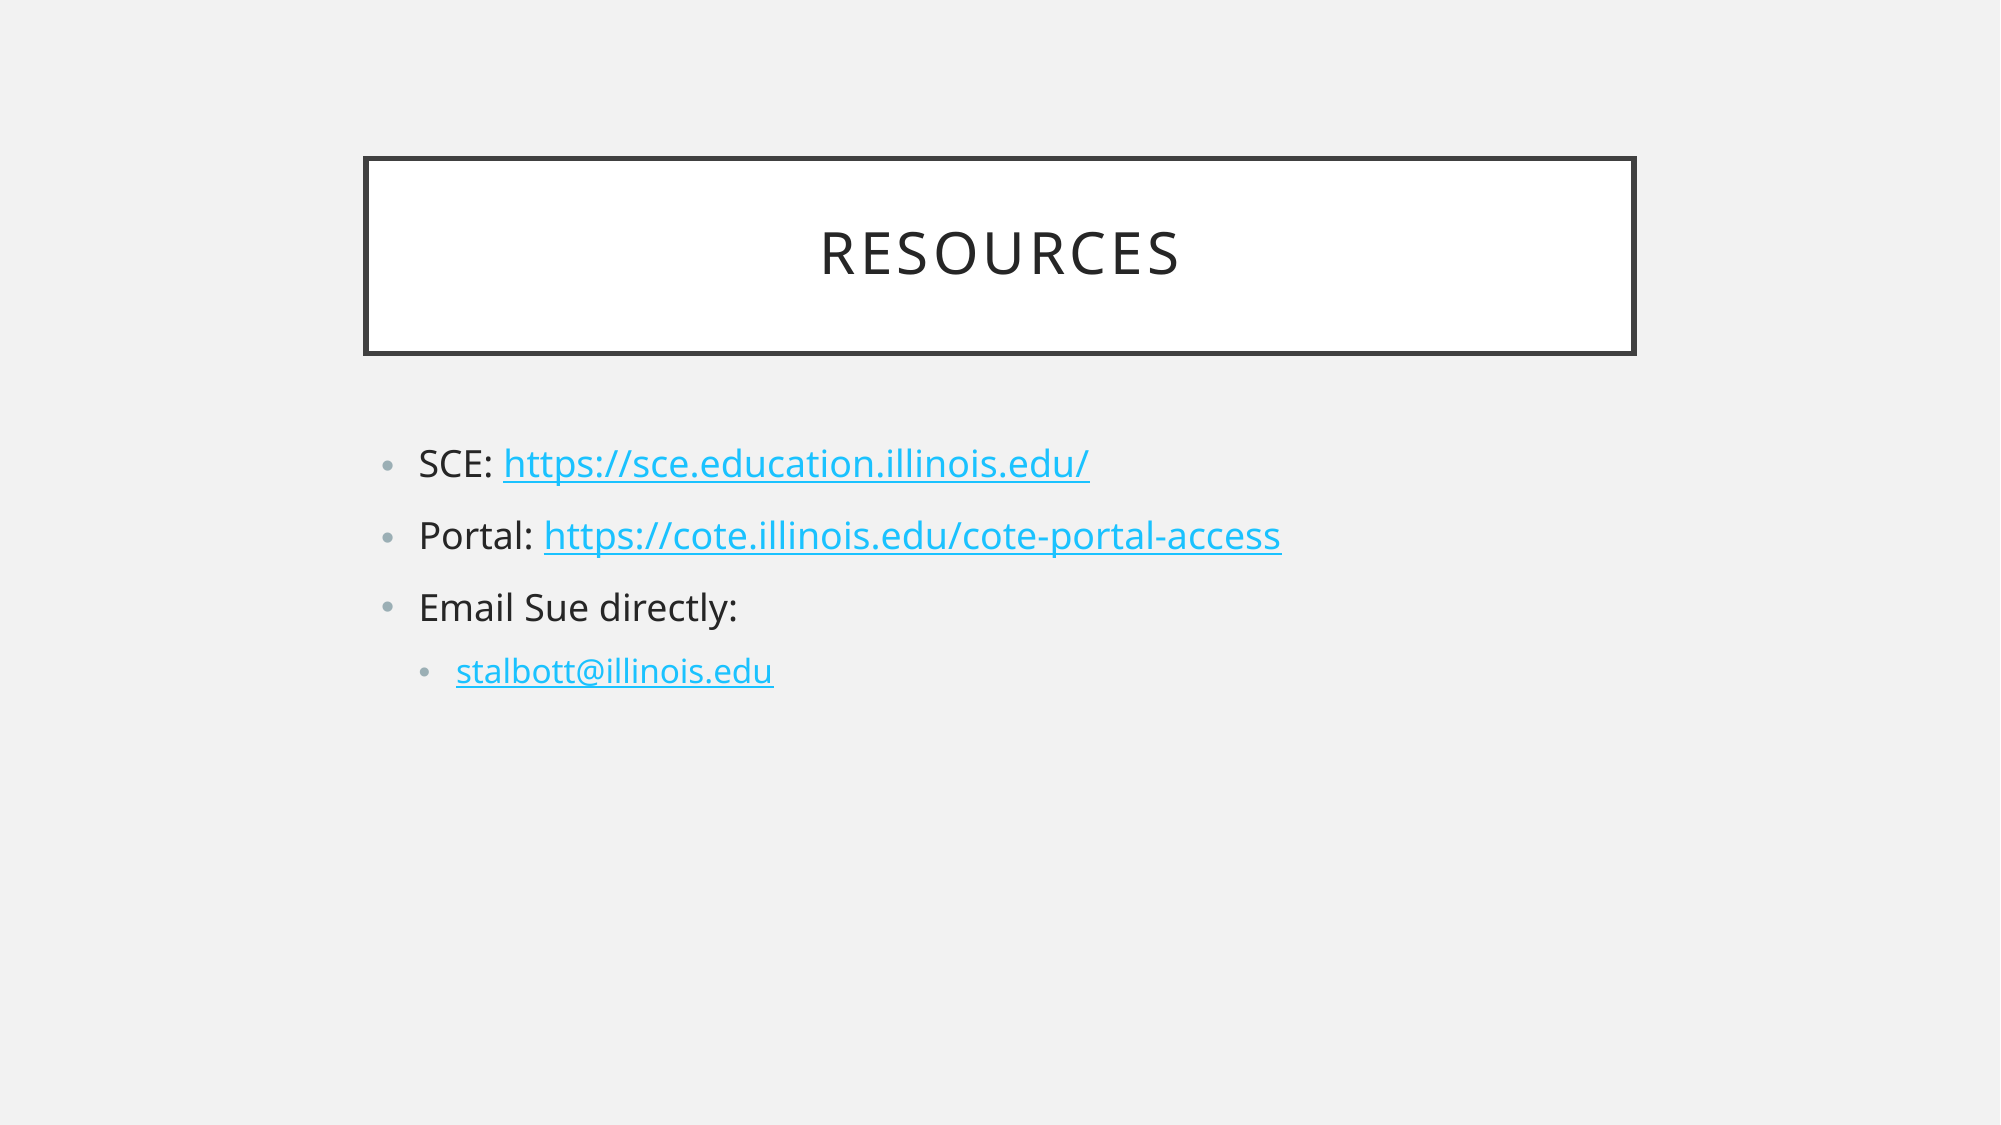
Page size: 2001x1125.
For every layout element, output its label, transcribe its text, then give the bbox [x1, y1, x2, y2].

list SCE: https://sce.education.illinois.edu/ Portal: https://cote.illinois.edu/cote-portal-access Email Sue directly: stalbott@illinois.edu [366, 432, 1634, 942]
title resources [363, 156, 1637, 356]
